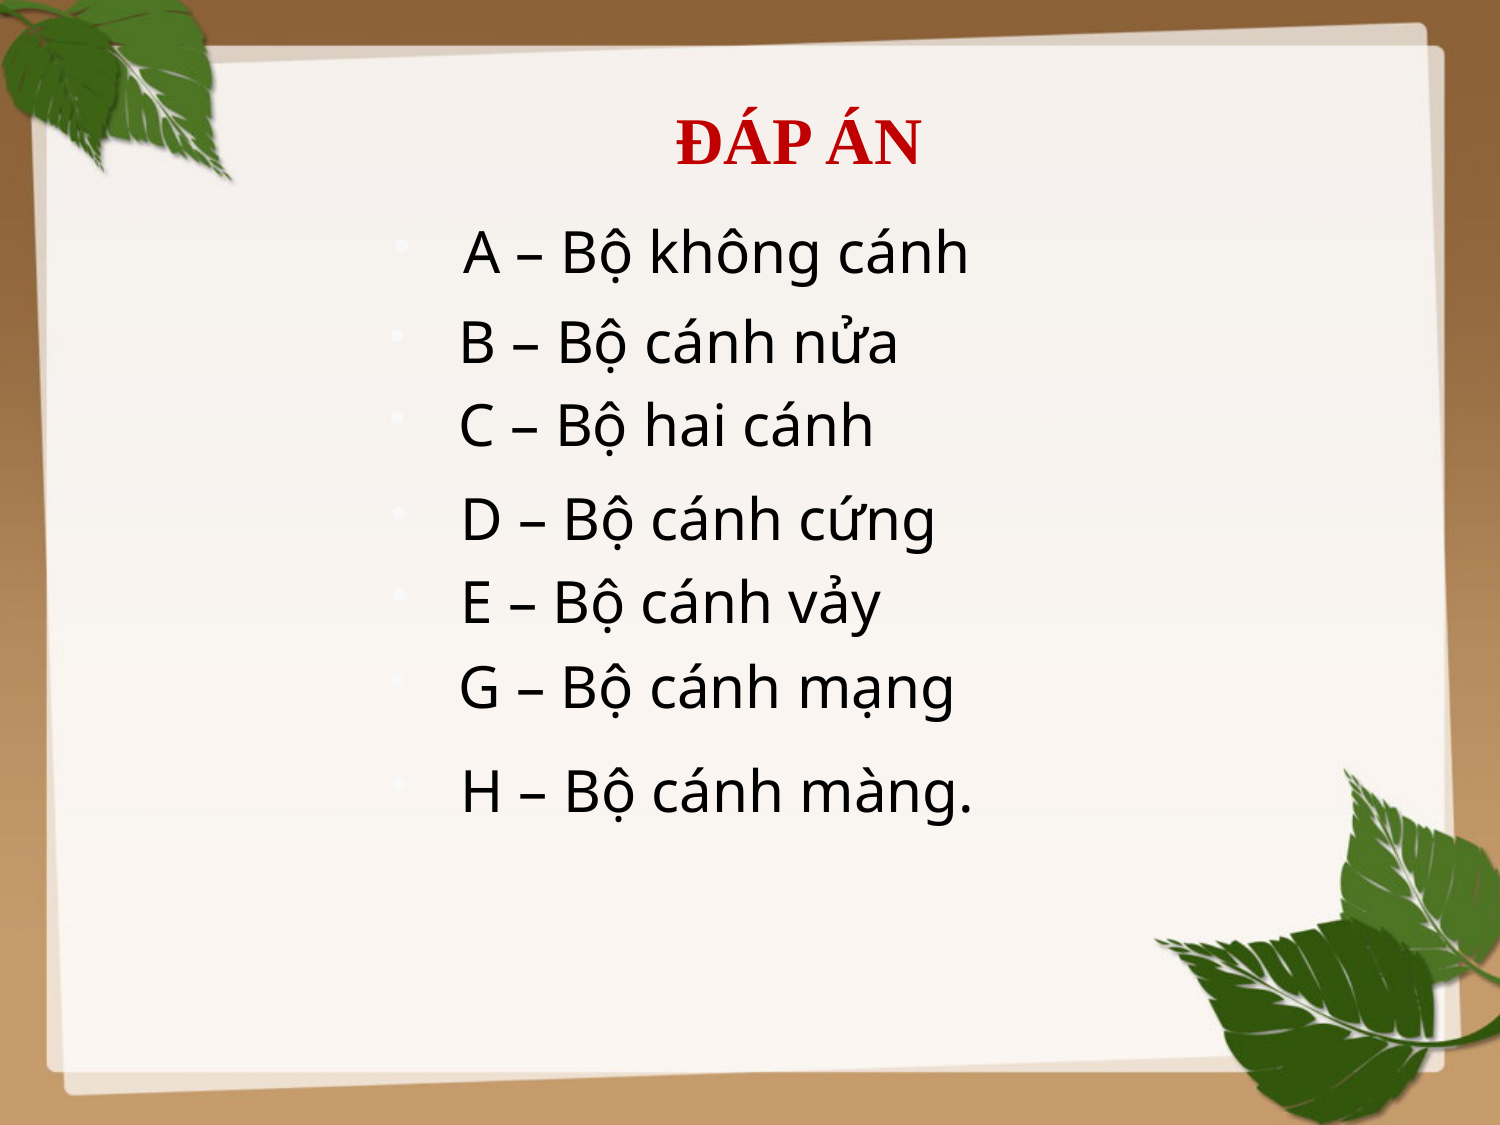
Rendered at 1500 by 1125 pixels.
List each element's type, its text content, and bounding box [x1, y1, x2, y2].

picture [0, 0, 1500, 1125]
list A – Bộ không cánh [358, 208, 1495, 296]
text_box H – Bộ cánh màng. [355, 746, 1492, 835]
title ĐÁP ÁN [661, 44, 1041, 208]
text_box G – Bộ cánh mạng [353, 642, 1490, 730]
text_box C – Bộ hai cánh [353, 380, 1490, 468]
text_box B – Bộ cánh nửa [353, 297, 1490, 380]
text_box D – Bộ cánh cứng [355, 474, 1492, 557]
text_box E – Bộ cánh vảy [355, 557, 1492, 646]
